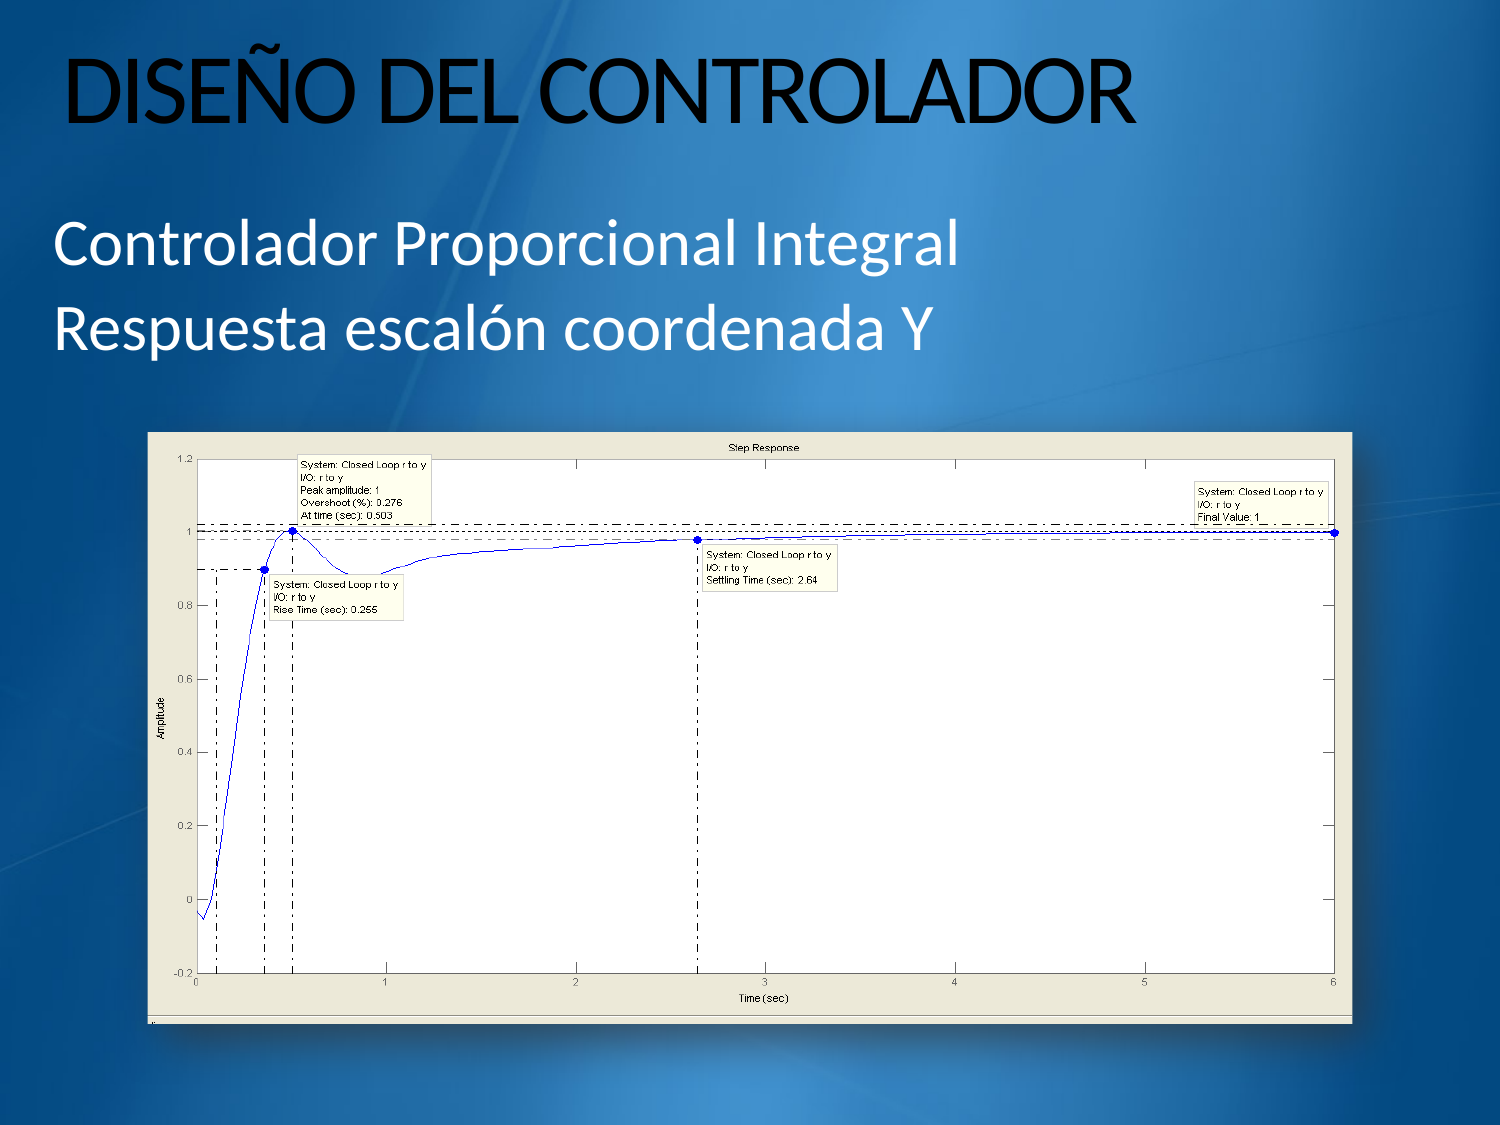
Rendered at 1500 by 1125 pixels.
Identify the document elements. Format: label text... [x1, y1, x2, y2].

list Controlador Proporcional Integral Respuesta escalón coordenada Y [53, 208, 1429, 459]
title DISEÑO DEL CONTROLADOR [62, 37, 1438, 147]
picture [0, 0, 1500, 1125]
